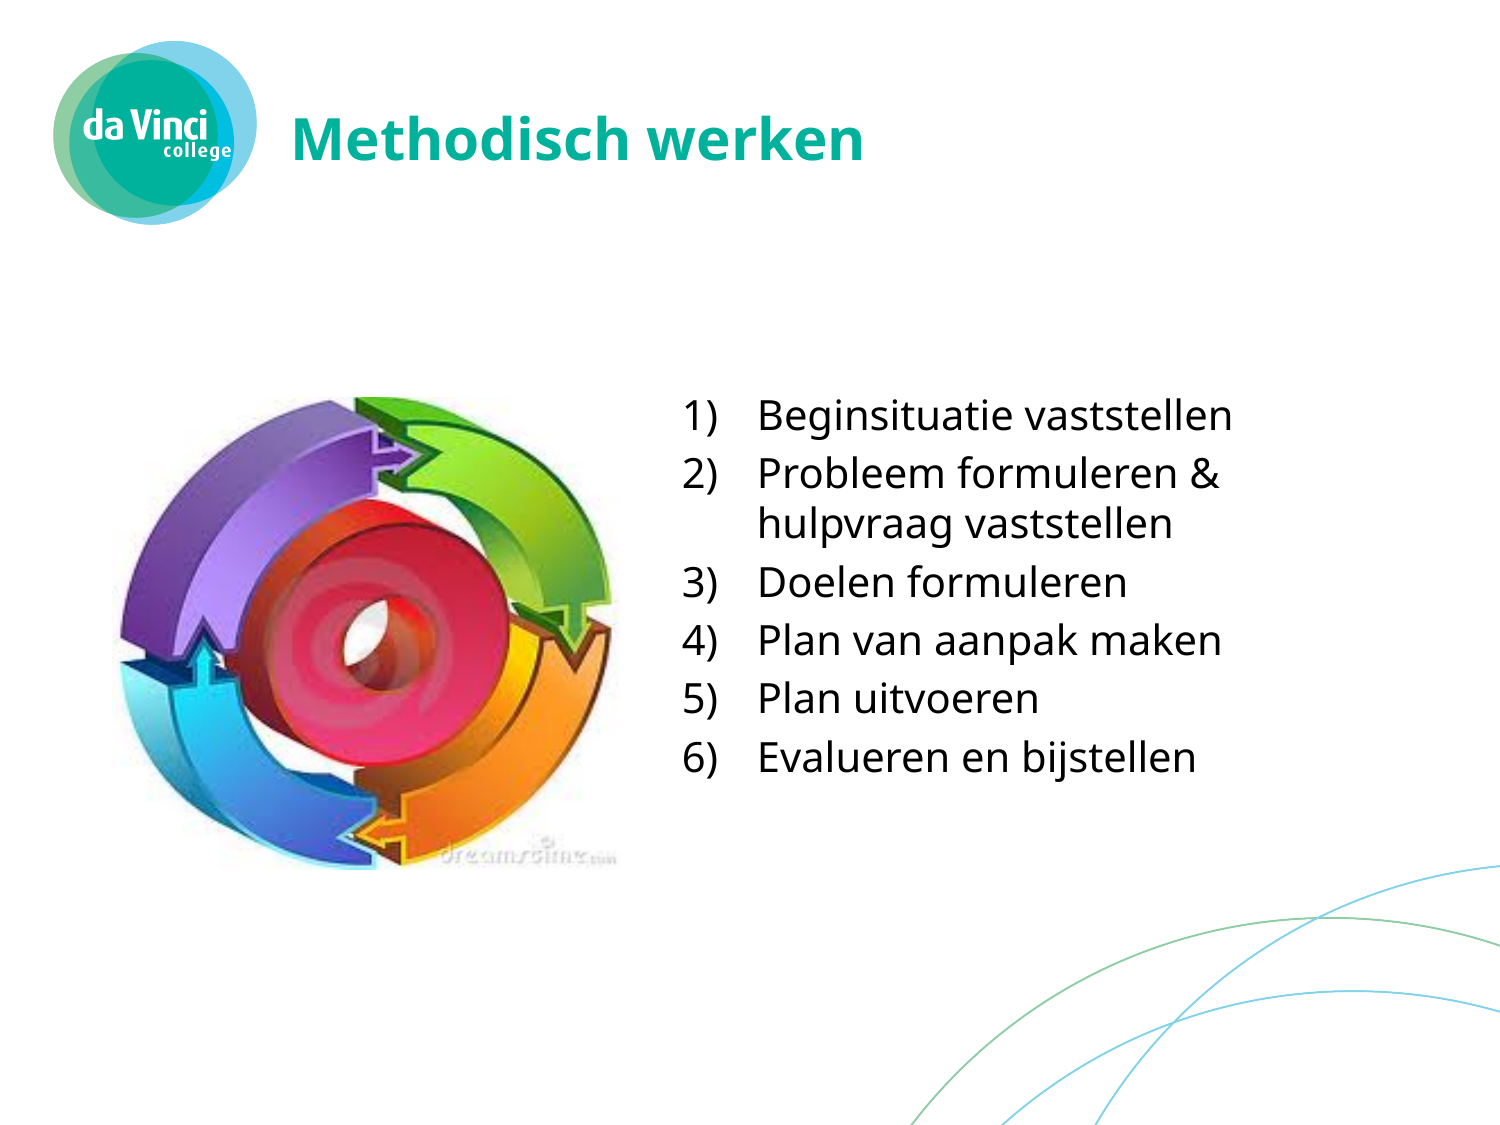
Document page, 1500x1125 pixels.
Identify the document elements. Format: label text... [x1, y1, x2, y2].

list Beginsituatie vaststellen Probleem formuleren & hulpvraag vaststellen Doelen formuleren Plan van aanpak maken Plan uitvoeren Evalueren en bijstellen [655, 381, 1388, 957]
picture [0, 0, 1500, 1125]
title Methodisch werken [275, 37, 1424, 180]
